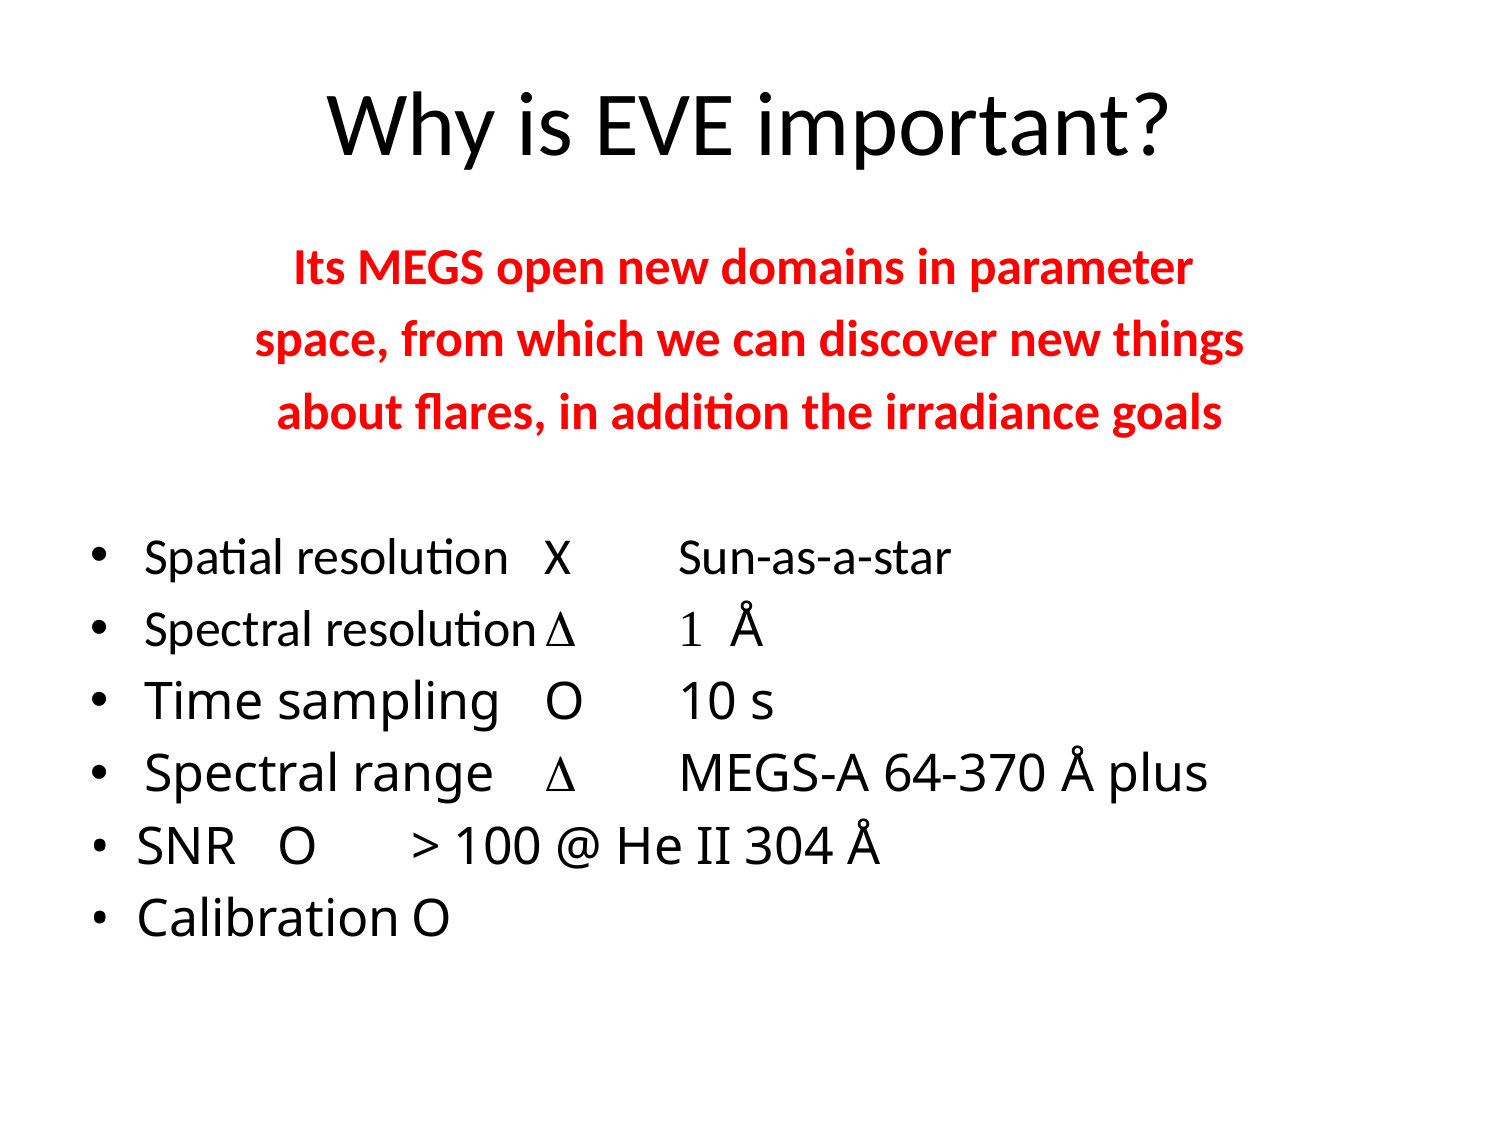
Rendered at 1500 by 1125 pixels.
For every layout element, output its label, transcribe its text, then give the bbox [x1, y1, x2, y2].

list Its MEGS open new domains in parameter space, from which we can discover new things about flares, in addition the irradiance goals Spatial resolution X Sun-as-a-star Spectral resolution D 1 Å Time sampling O 10 s Spectral range D MEGS-A 64-370 Å plus • SNR O > 100 @ He II 304 Å • Calibration O [75, 224, 1425, 968]
title Why is EVE important? [75, 24, 1425, 213]
